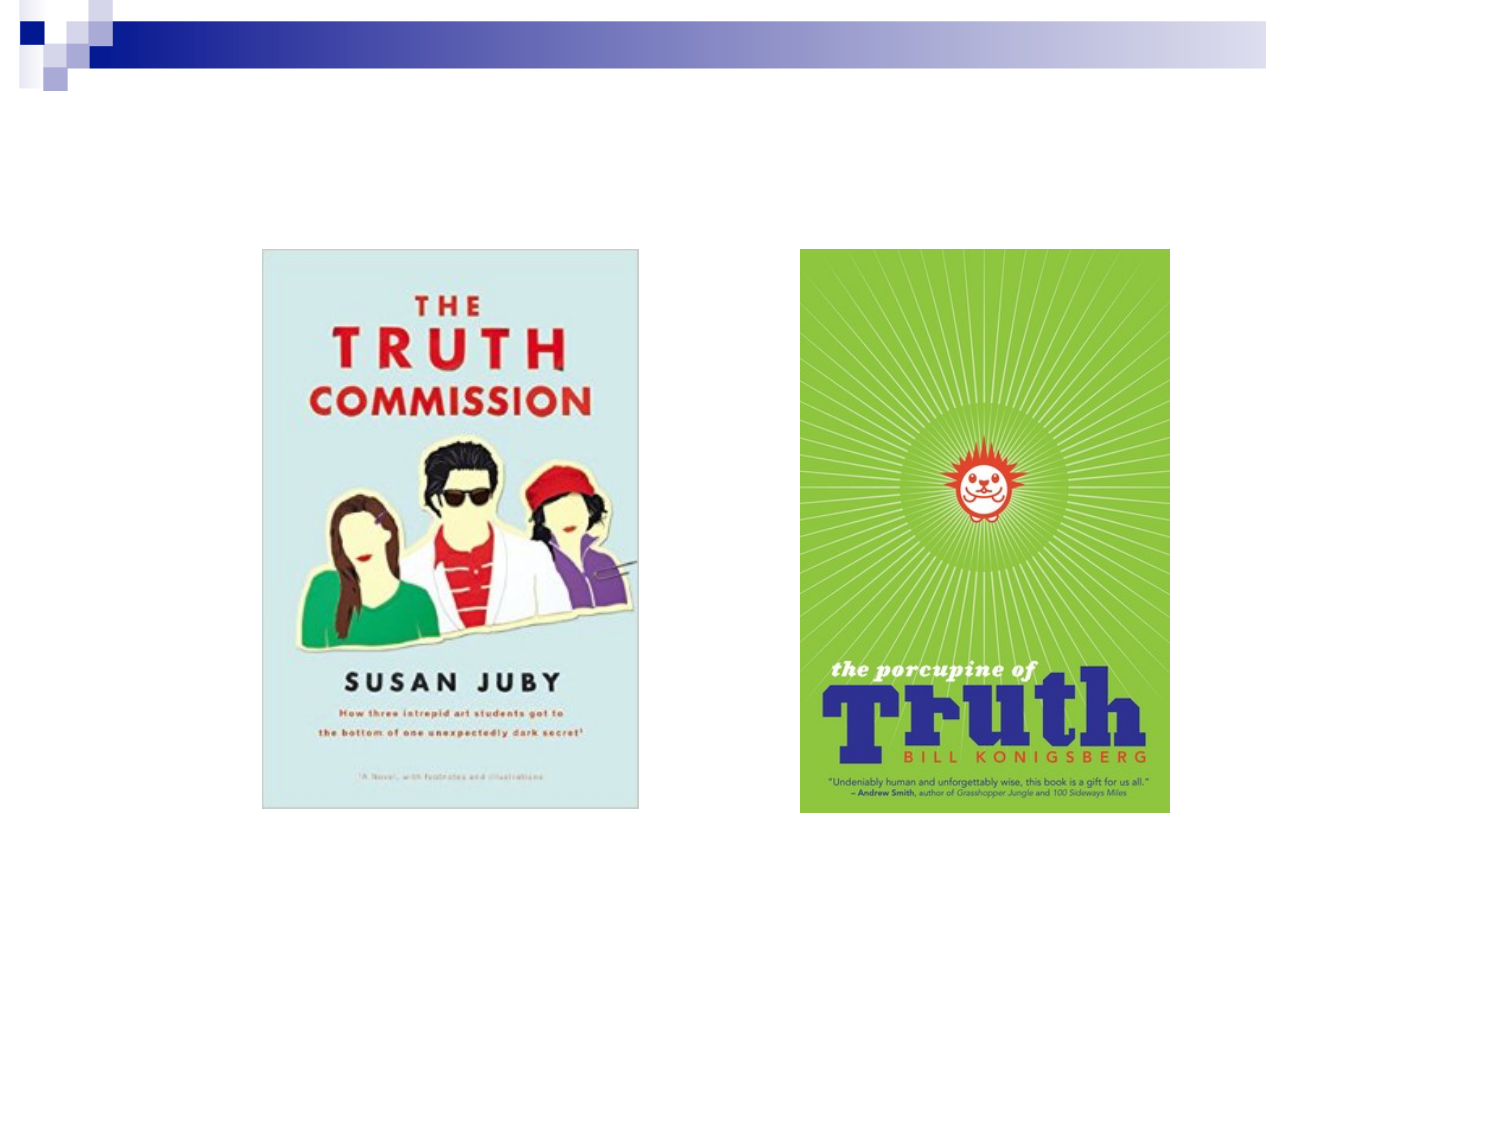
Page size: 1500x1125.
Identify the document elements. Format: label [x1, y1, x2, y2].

text_box [19, 0, 1266, 91]
picture [799, 249, 1170, 813]
picture [262, 249, 639, 809]
